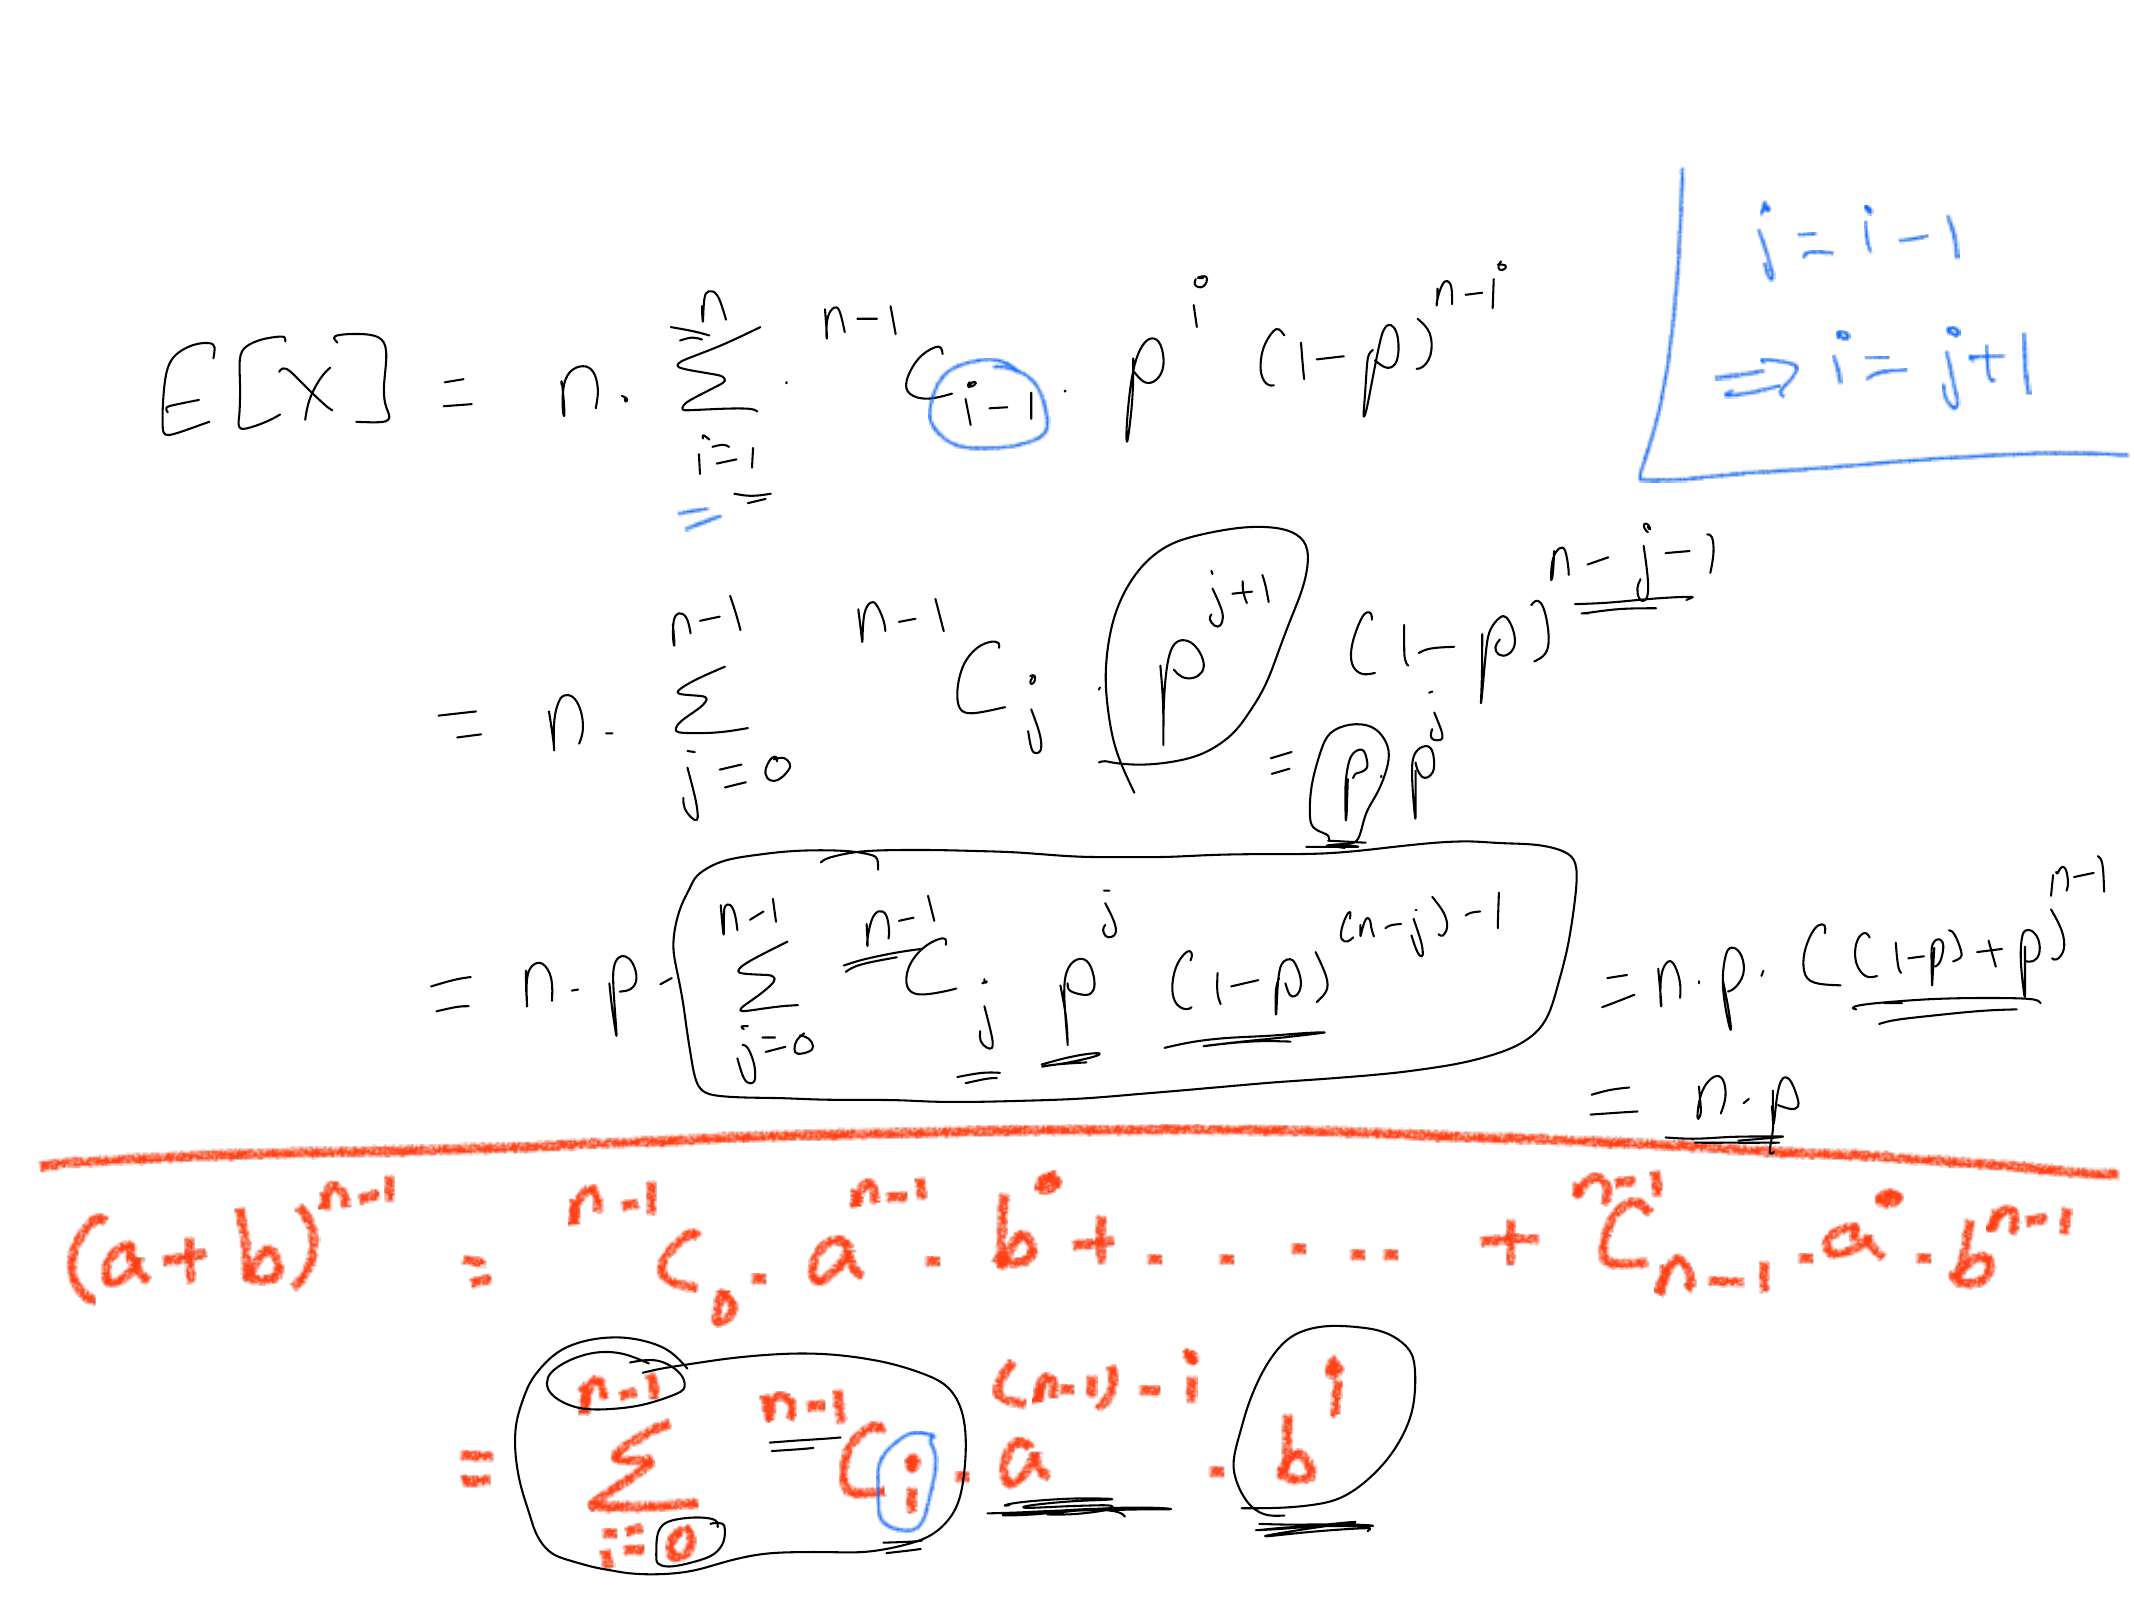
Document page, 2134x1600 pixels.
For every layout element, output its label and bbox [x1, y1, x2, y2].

text_box [35, 1106, 2127, 1577]
text_box [162, 167, 2132, 1125]
